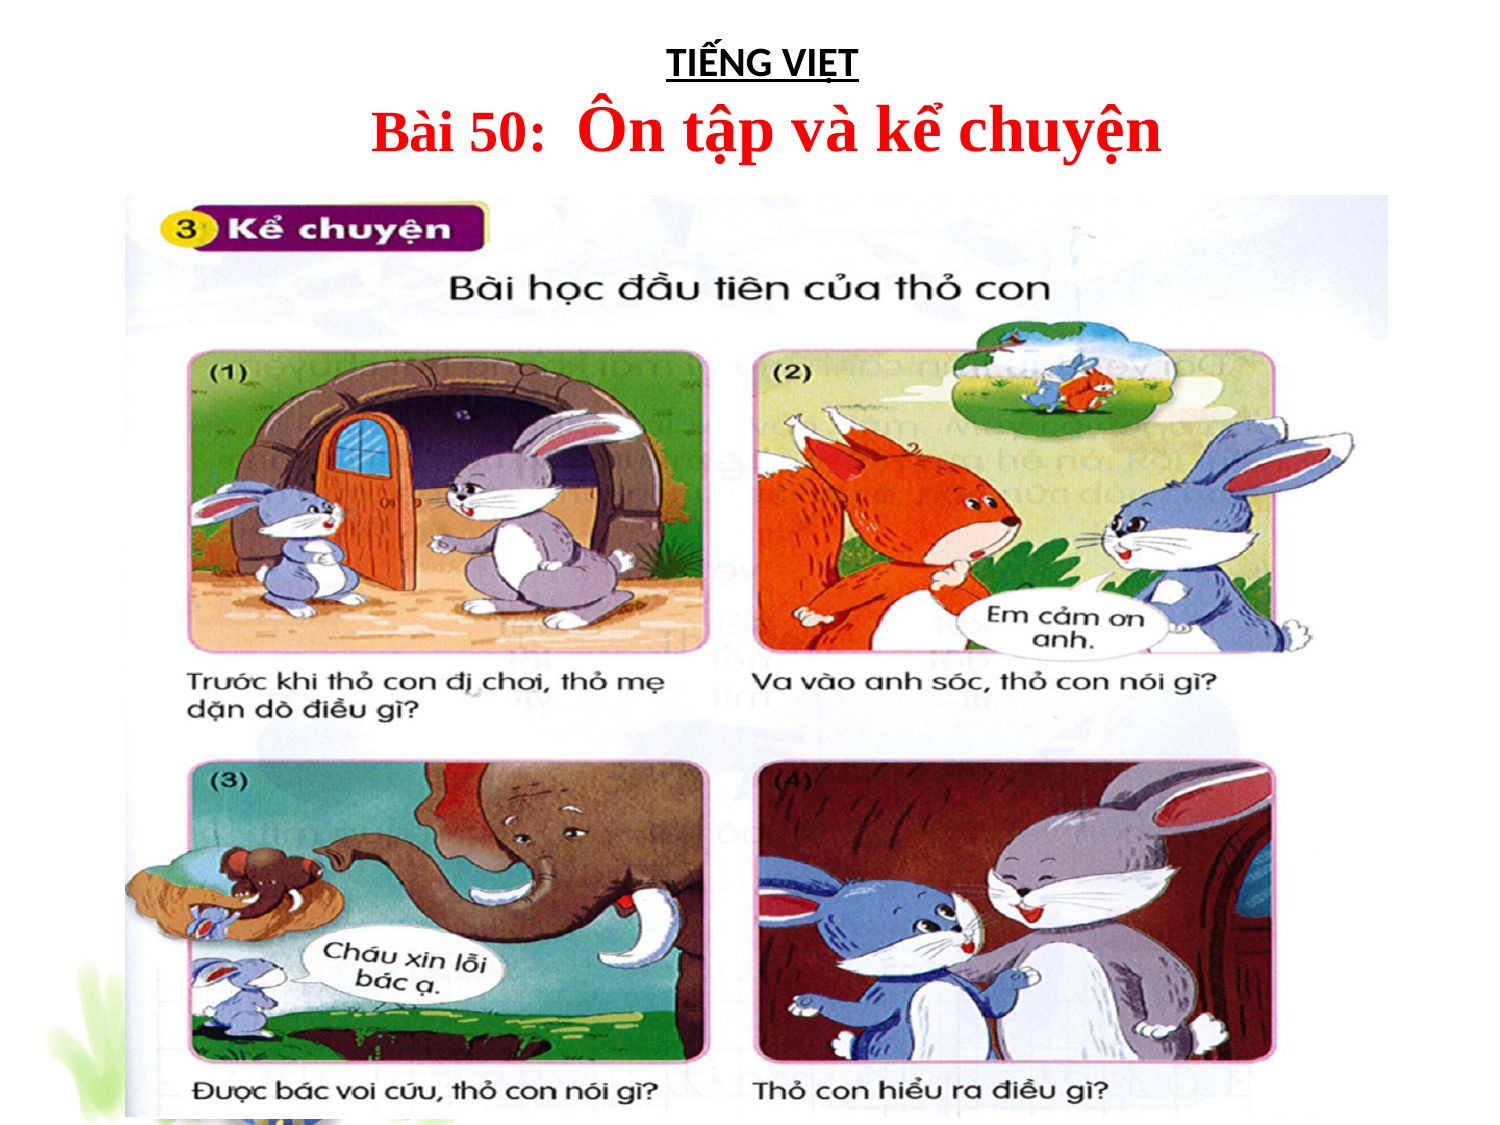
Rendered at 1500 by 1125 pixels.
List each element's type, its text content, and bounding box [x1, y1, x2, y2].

text_box TIẾNG VIỆT Bài 50: Ôn tập và kể chuyện [87, 2, 1438, 173]
picture [0, 195, 1388, 1125]
